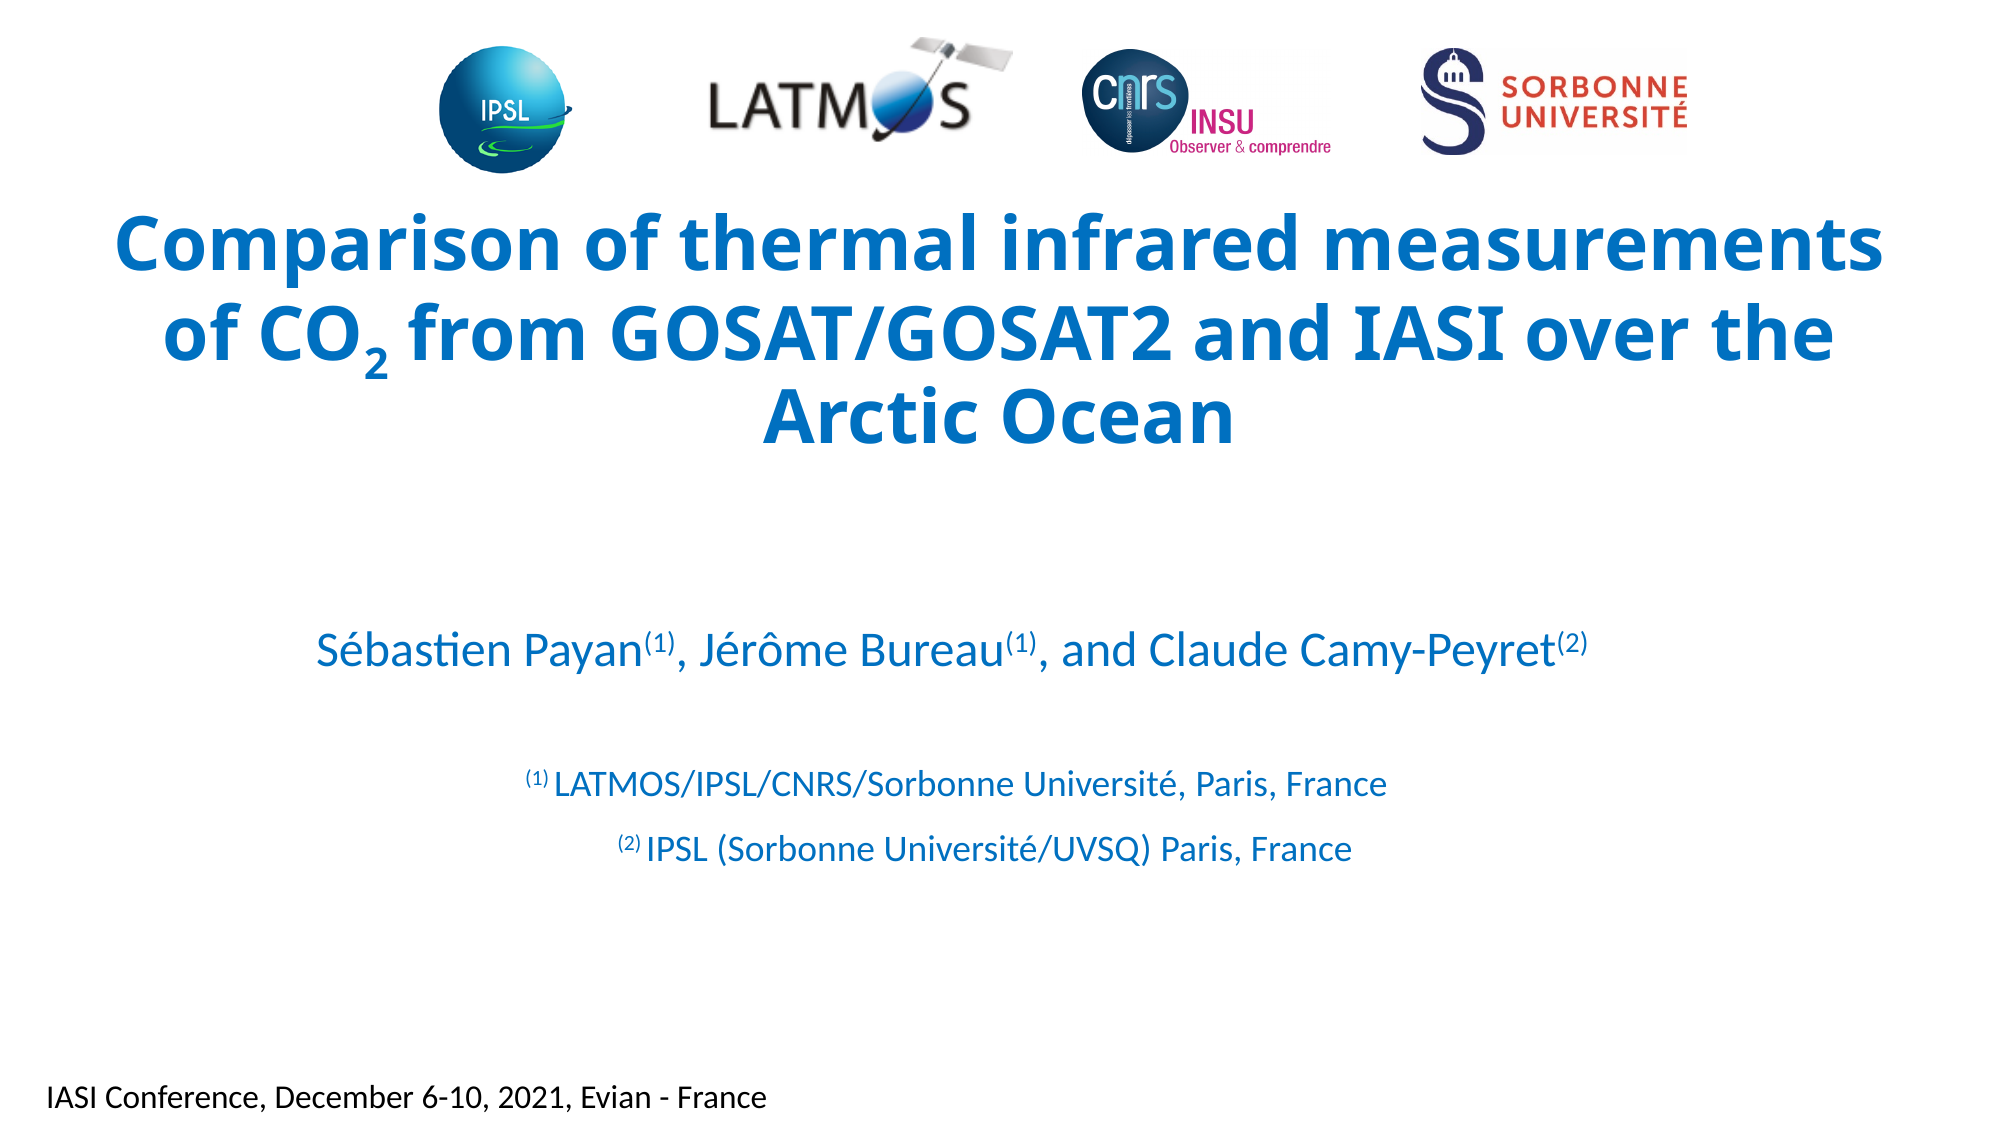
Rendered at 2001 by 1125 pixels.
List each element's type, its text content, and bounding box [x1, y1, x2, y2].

text_box IASI Conference, December 6-10, 2021, Evian - France [31, 1067, 784, 1123]
subtitle Sébastien Payan(1), Jérôme Bureau(1), and Claude Camy-Peyret(2) (1) LATMOS/IPSL/CNRS/Sorbonne Université, Paris, France (2) IPSL (Sorbonne Université/UVSQ) Paris, France [202, 616, 1703, 951]
picture [1082, 49, 1331, 156]
picture [426, 36, 589, 179]
title Comparison of thermal infrared measurements of CO2 from GOSAT/GOSAT2 and IASI over the Arctic Ocean [96, 231, 1904, 468]
picture [1421, 48, 1687, 155]
picture [704, 37, 1013, 150]
